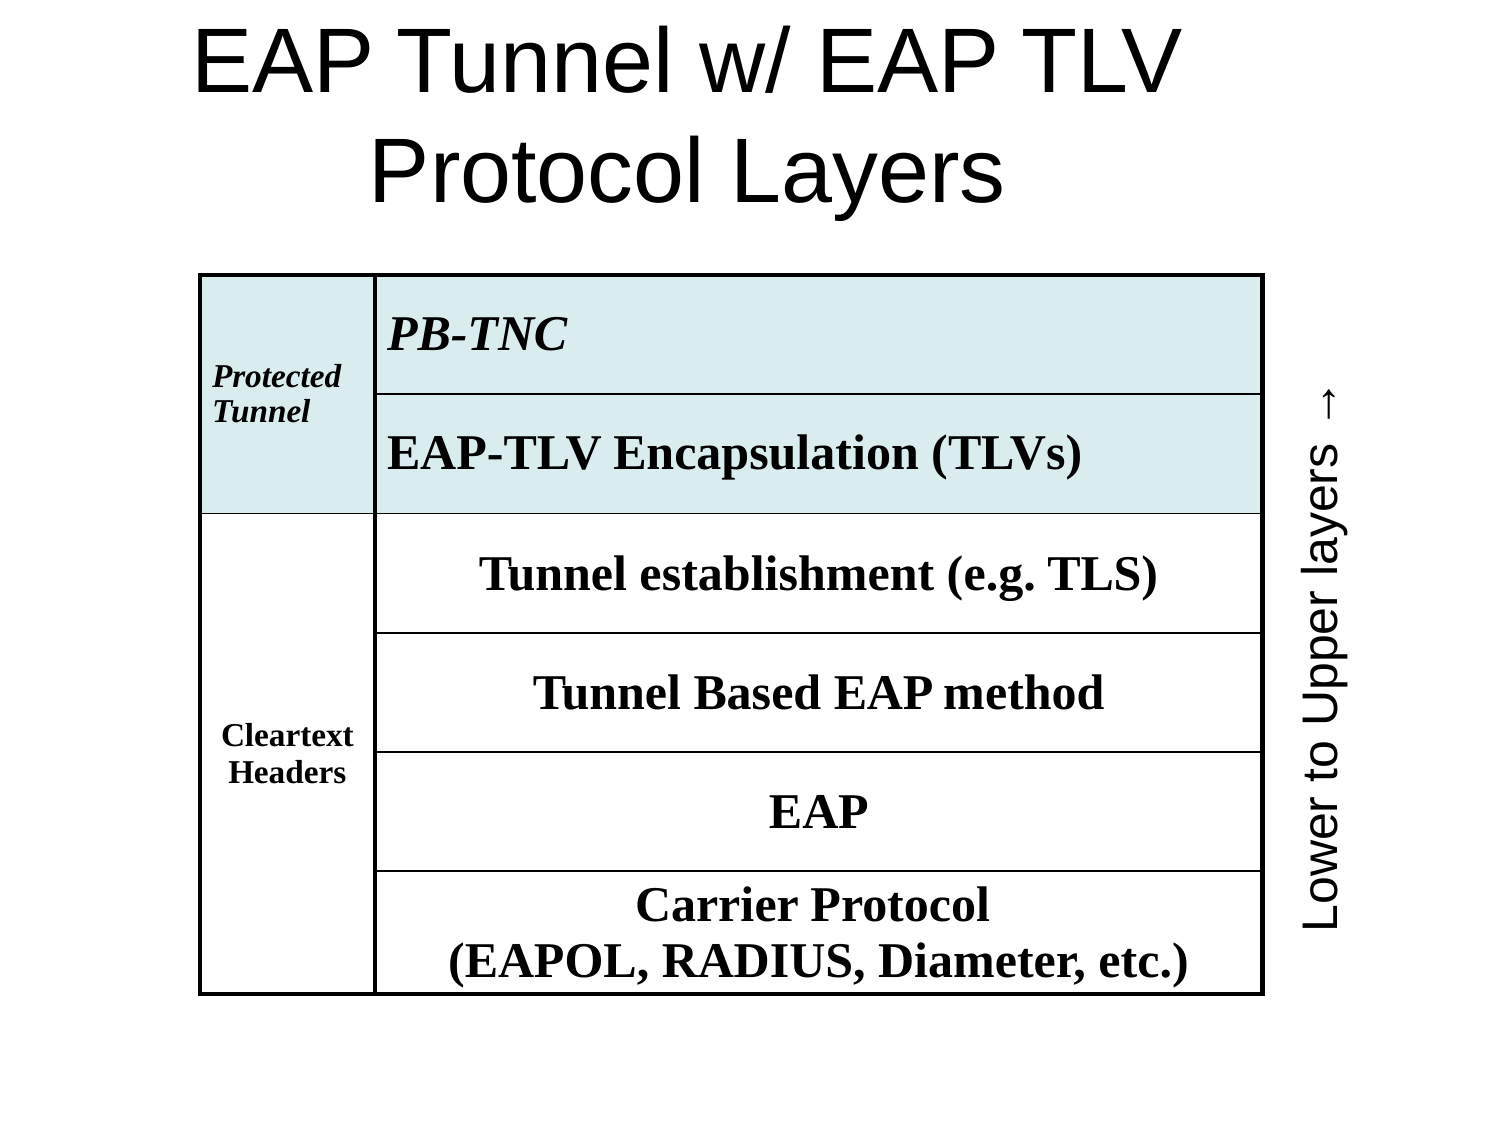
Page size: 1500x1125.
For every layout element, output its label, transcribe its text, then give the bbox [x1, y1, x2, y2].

table_cell Carrier Protocol (EAPOL, RADIUS, Diameter, etc.) [377, 872, 1260, 992]
table_cell EAP-TLV Encapsulation (TLVs) [377, 395, 1260, 513]
table_cell EAP [377, 753, 1260, 870]
table_cell Tunnel establishment (e.g. TLS) [377, 514, 1260, 632]
table_cell Cleartext Headers [202, 514, 373, 992]
table_header PB-TNC [377, 277, 1260, 393]
table_header Protected Tunnel [202, 277, 373, 513]
text_box Lower to Upper layers → [1275, 337, 1359, 939]
table_cell Tunnel Based EAP method [377, 634, 1260, 751]
title EAP Tunnel w/ EAP TLV Protocol Layers [62, 41, 1314, 180]
